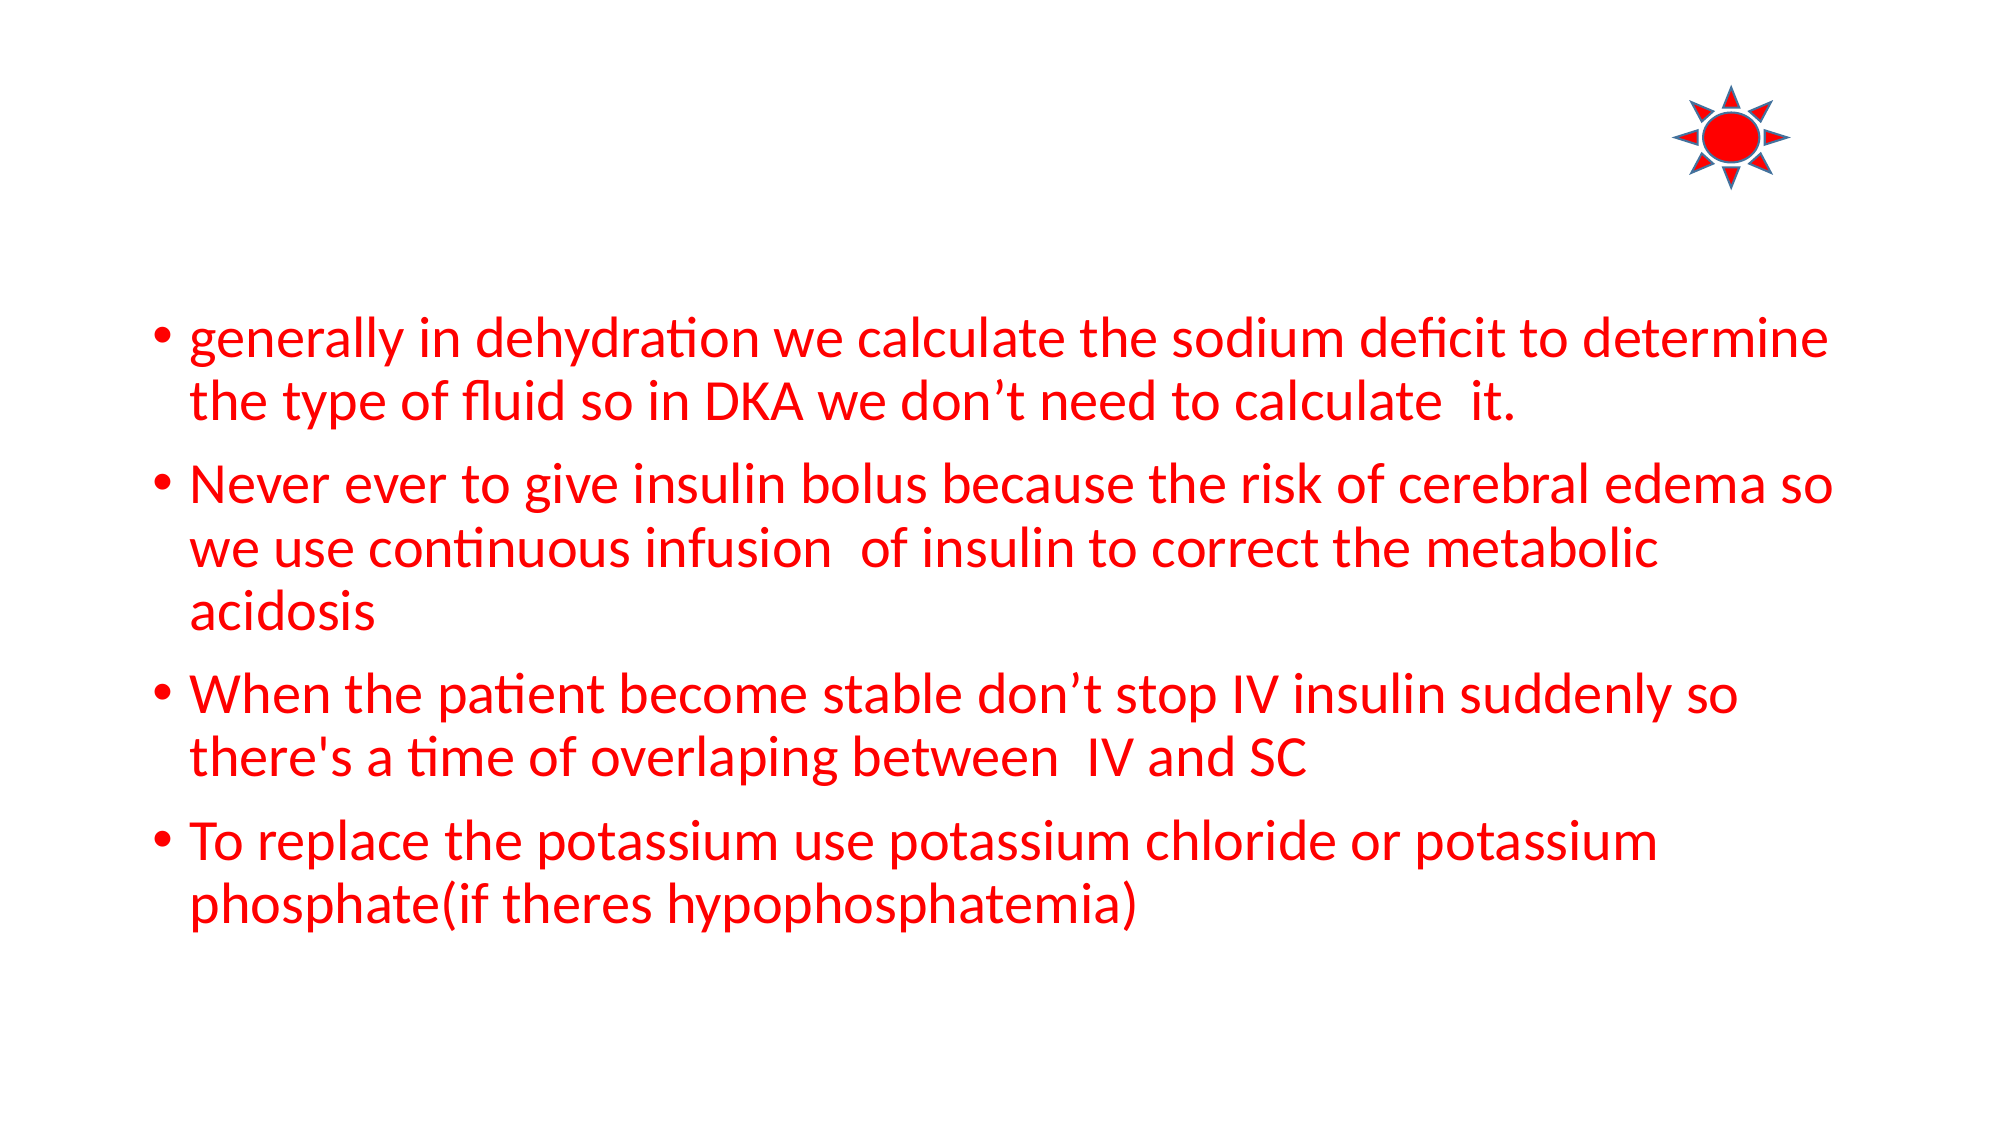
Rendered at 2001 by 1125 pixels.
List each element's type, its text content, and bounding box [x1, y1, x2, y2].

text_box [1721, 166, 1741, 191]
text_box [1702, 111, 1761, 164]
list generally in dehydration we calculate the sodium deficit to determine the type of fluid so in DKA we don’t need to calculate it. Never ever to give insulin bolus because the risk of cerebral edema so we use continuous infusion of insulin to correct the metabolic acidosis When the patient become stable don’t stop IV insulin suddenly so there's a time of overlaping between IV and SC To replace the potassium use potassium chloride or potassium phosphate(if theres hypophosphatemia) [137, 299, 1863, 1014]
text_box [1721, 84, 1741, 109]
text_box [1747, 100, 1774, 124]
text_box [1671, 128, 1699, 147]
text_box [1747, 151, 1774, 175]
text_box [1763, 128, 1791, 147]
text_box [1689, 151, 1716, 175]
text_box [1689, 100, 1716, 124]
